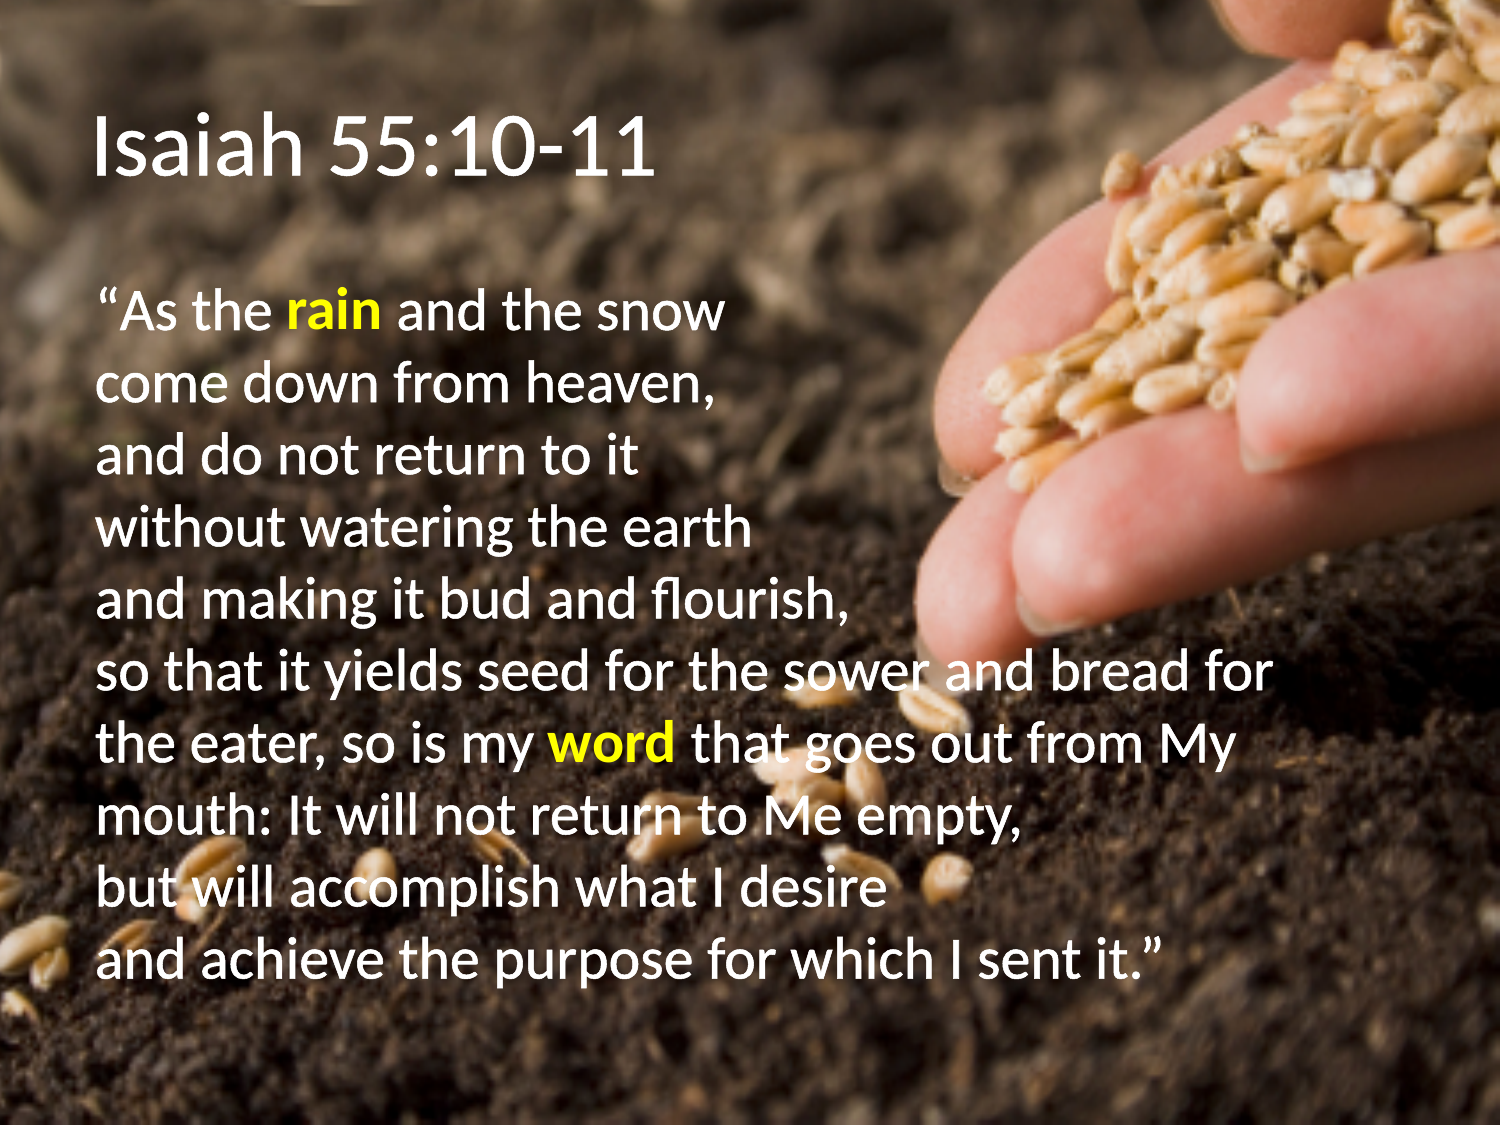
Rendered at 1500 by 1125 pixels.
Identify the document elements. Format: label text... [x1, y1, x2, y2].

list “As the rain and the snow come down from heaven, and do not return to it without watering the earth and making it bud and flourish, so that it yields seed for the sower and bread for the eater, so is my word that goes out from My mouth: It will not return to Me empty, but will accomplish what I desire and achieve the purpose for which I sent it.” [24, 262, 1375, 1005]
title Isaiah 55:10-11 [75, 45, 1425, 233]
picture [0, 0, 1500, 1125]
